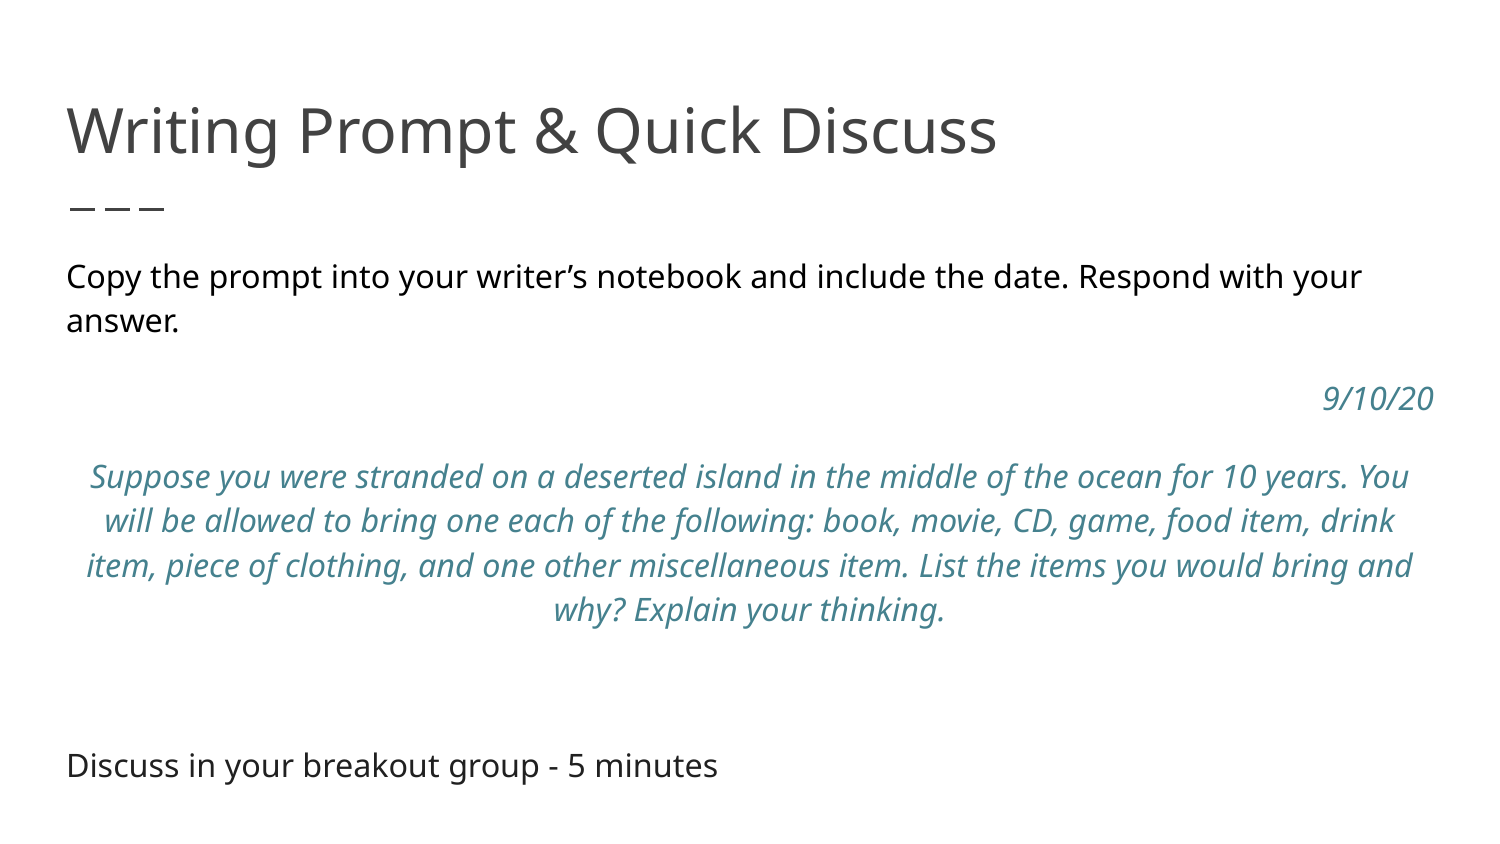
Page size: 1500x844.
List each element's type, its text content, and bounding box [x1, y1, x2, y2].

title Writing Prompt & Quick Discuss [51, 61, 1449, 182]
list Copy the prompt into your writer’s notebook and include the date. Respond with your answer. 9/10/20 Suppose you were stranded on a deserted island in the middle of the ocean for 10 years. You will be allowed to bring one each of the following: book, movie, CD, game, food item, drink item, piece of clothing, and one other miscellaneous item. List the items you would bring and why? Explain your thinking. Discuss in your breakout group - 5 minutes [51, 234, 1449, 750]
